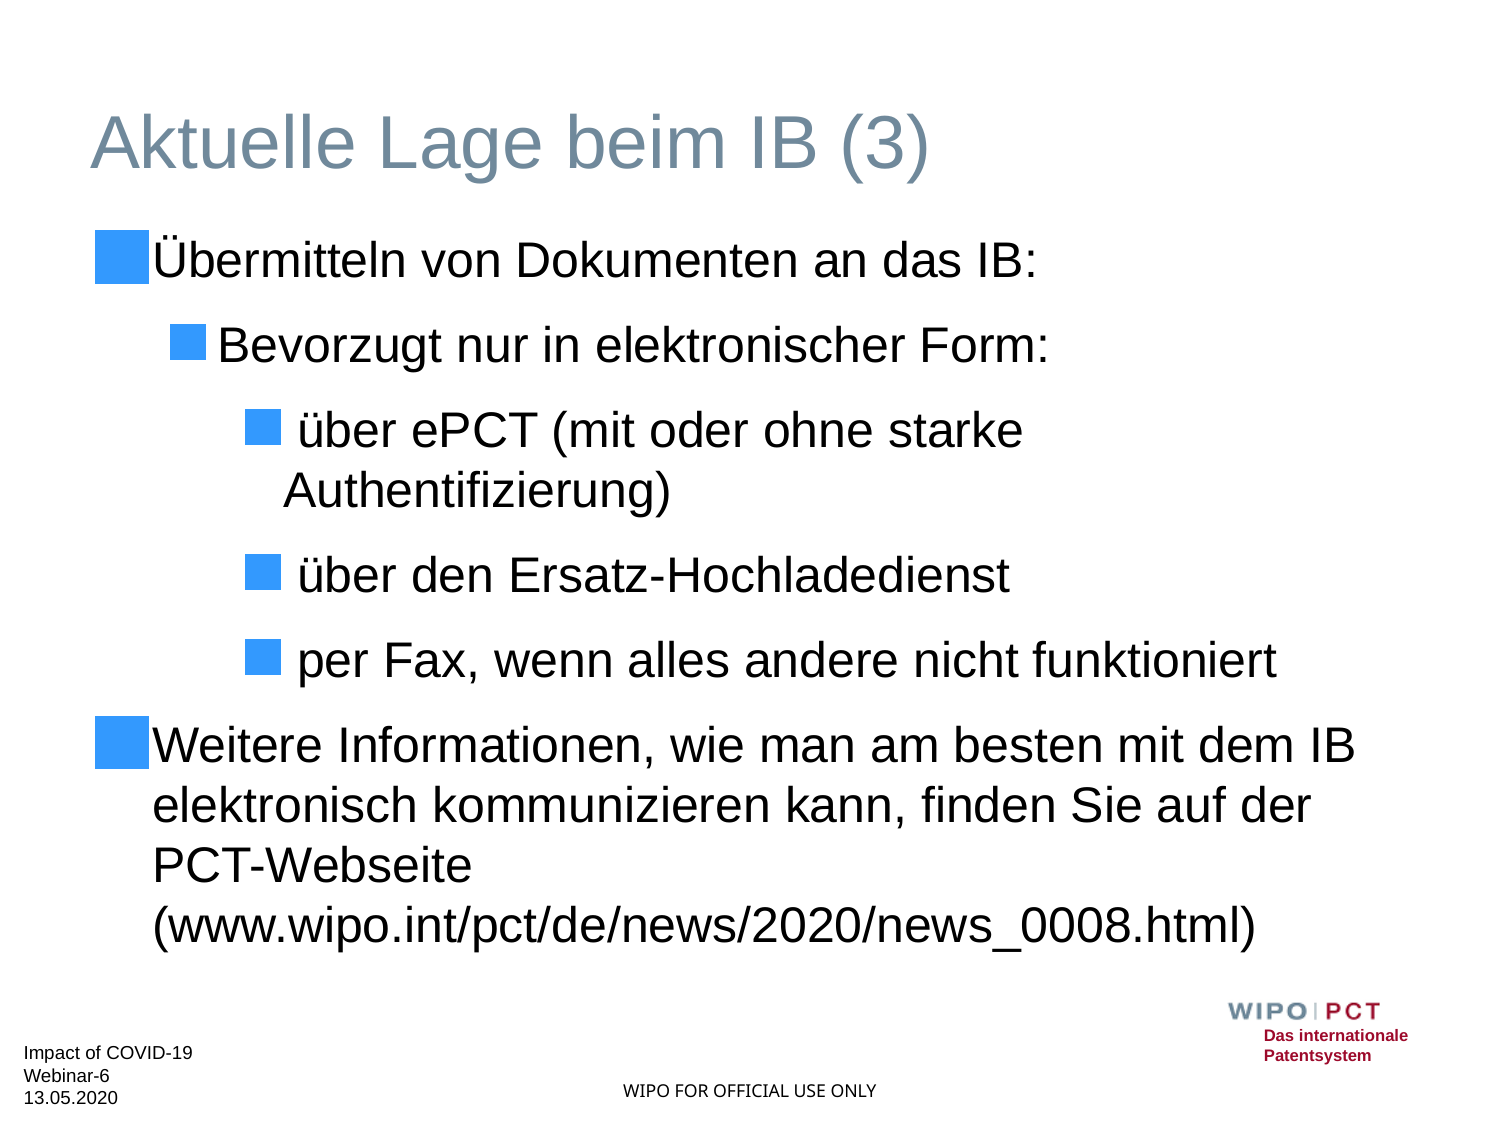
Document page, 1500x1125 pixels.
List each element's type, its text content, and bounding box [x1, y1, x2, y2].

picture [95, 716, 149, 769]
list Übermitteln von Dokumenten an das IB: Bevorzugt nur in elektronischer Form: über ePCT (mit oder ohne starke Authentifizierung) über den Ersatz-Hochladedienst per Fax, wenn alles andere nicht funktioniert Weitere Informationen, wie man am besten mit dem IB elektronisch kommunizieren kann, finden Sie auf der PCT-Webseite (www.wipo.int/pct/de/news/2020/news_0008.html) [80, 219, 1431, 1000]
picture [245, 409, 281, 445]
title Aktuelle Lage beim IB (3) [75, 45, 1425, 233]
picture [245, 554, 281, 590]
picture [170, 324, 206, 360]
picture [95, 230, 149, 284]
picture [1220, 1000, 1386, 1024]
picture [245, 639, 281, 675]
